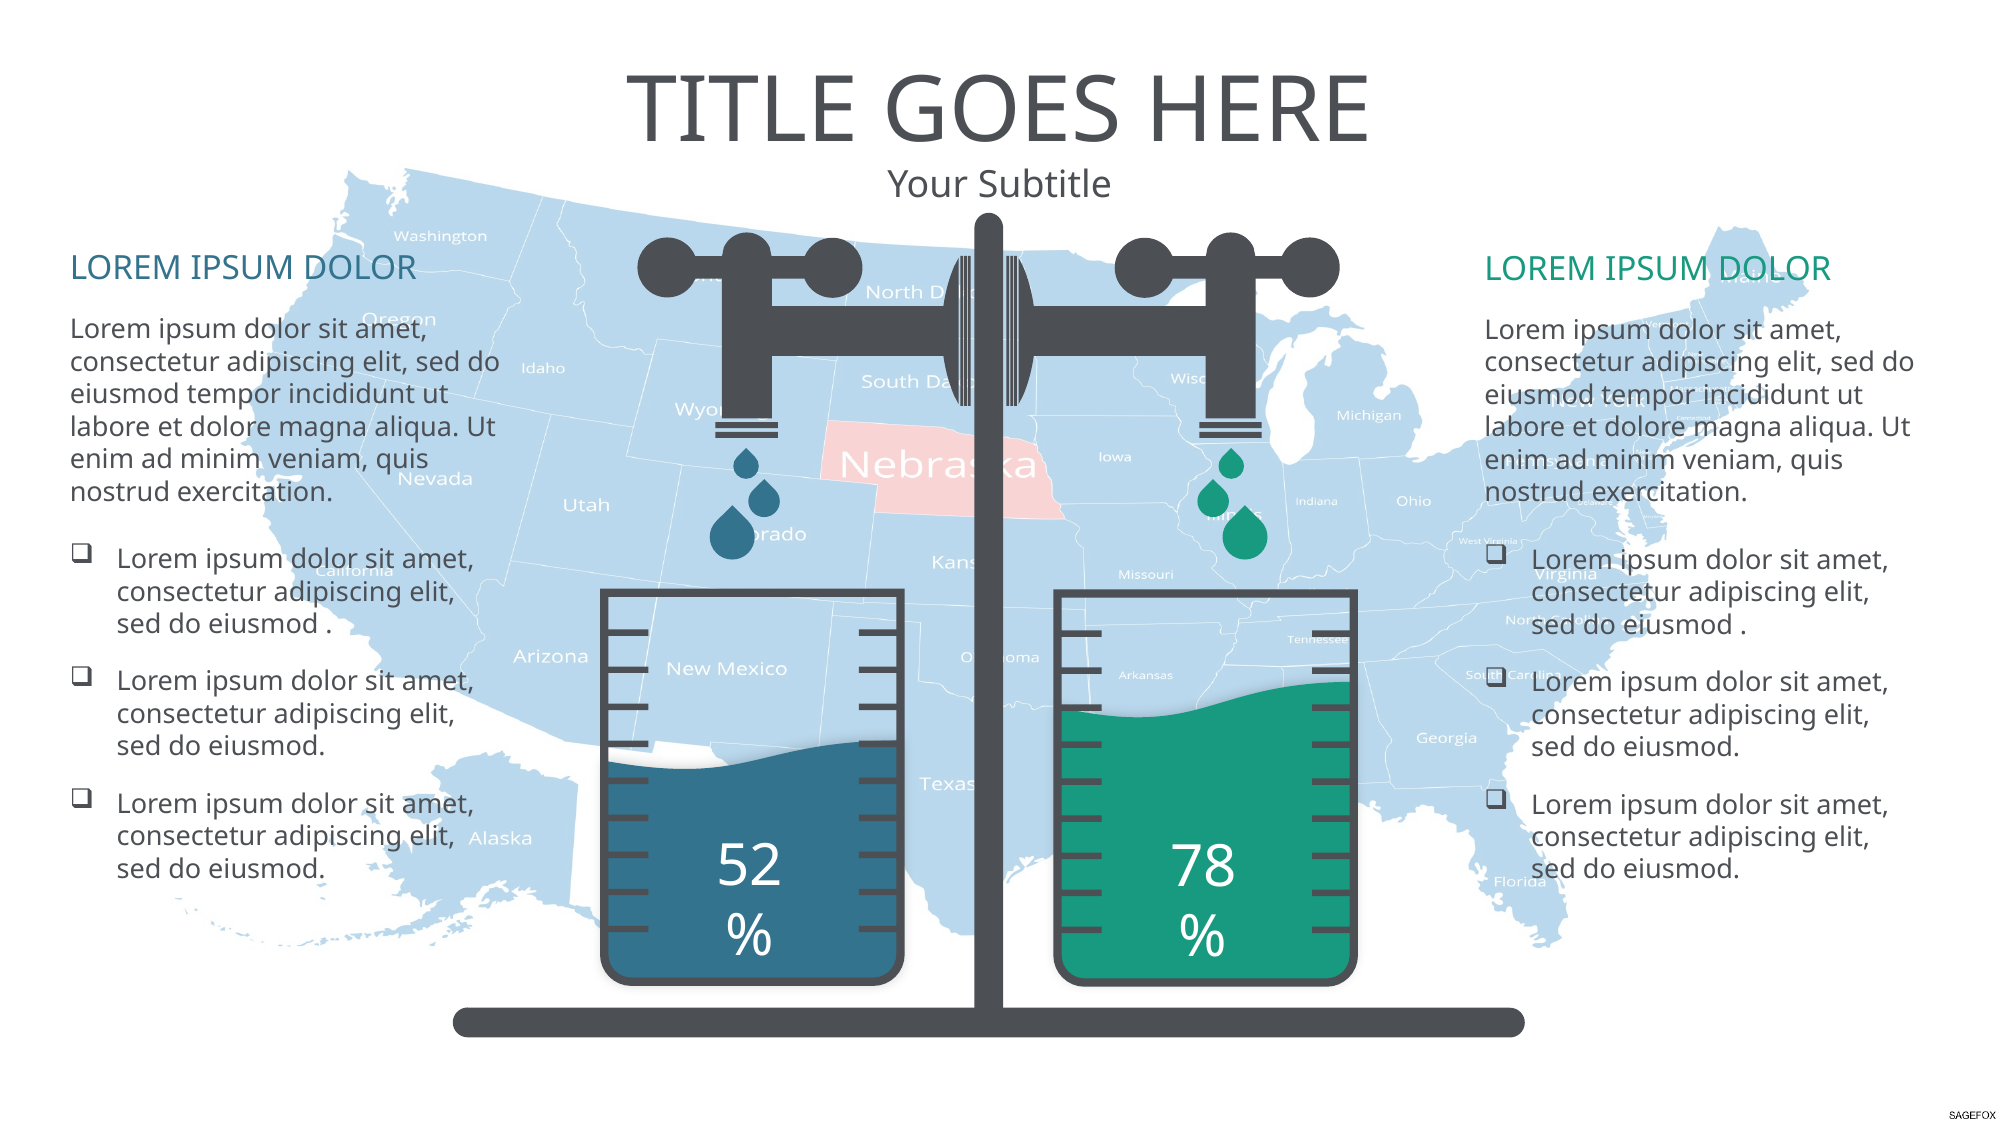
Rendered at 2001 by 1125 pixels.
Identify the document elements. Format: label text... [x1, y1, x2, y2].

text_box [709, 453, 780, 560]
text_box LOREM IPSUM DOLOR Lorem ipsum dolor sit amet, consectetur adipiscing elit, sed do eiusmod tempor incididunt ut labore et dolore magna aliqua. Ut enim ad minim veniam, quis nostrud exercitation. Lorem ipsum dolor sit amet, consectetur adipiscing elit, sed do eiusmod . Lorem ipsum dolor sit amet, consectetur adipiscing elit, sed do eiusmod. Lorem ipsum dolor sit amet, consectetur adipiscing elit, sed do eiusmod. [55, 239, 516, 891]
text_box [973, 211, 1005, 1024]
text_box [1006, 232, 1340, 438]
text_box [1197, 453, 1268, 560]
text_box LOREM IPSUM DOLOR Lorem ipsum dolor sit amet, consectetur adipiscing elit, sed do eiusmod tempor incididunt ut labore et dolore magna aliqua. Ut enim ad minim veniam, quis nostrud exercitation. Lorem ipsum dolor sit amet, consectetur adipiscing elit, sed do eiusmod . Lorem ipsum dolor sit amet, consectetur adipiscing elit, sed do eiusmod. Lorem ipsum dolor sit amet, consectetur adipiscing elit, sed do eiusmod. [1469, 239, 1931, 892]
text_box [451, 1006, 1526, 1039]
text_box TITLE GOES HERE Your Subtitle [548, 42, 1452, 212]
picture [1925, 0, 2001, 1125]
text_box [602, 592, 903, 982]
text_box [1055, 593, 1356, 983]
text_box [637, 232, 971, 438]
